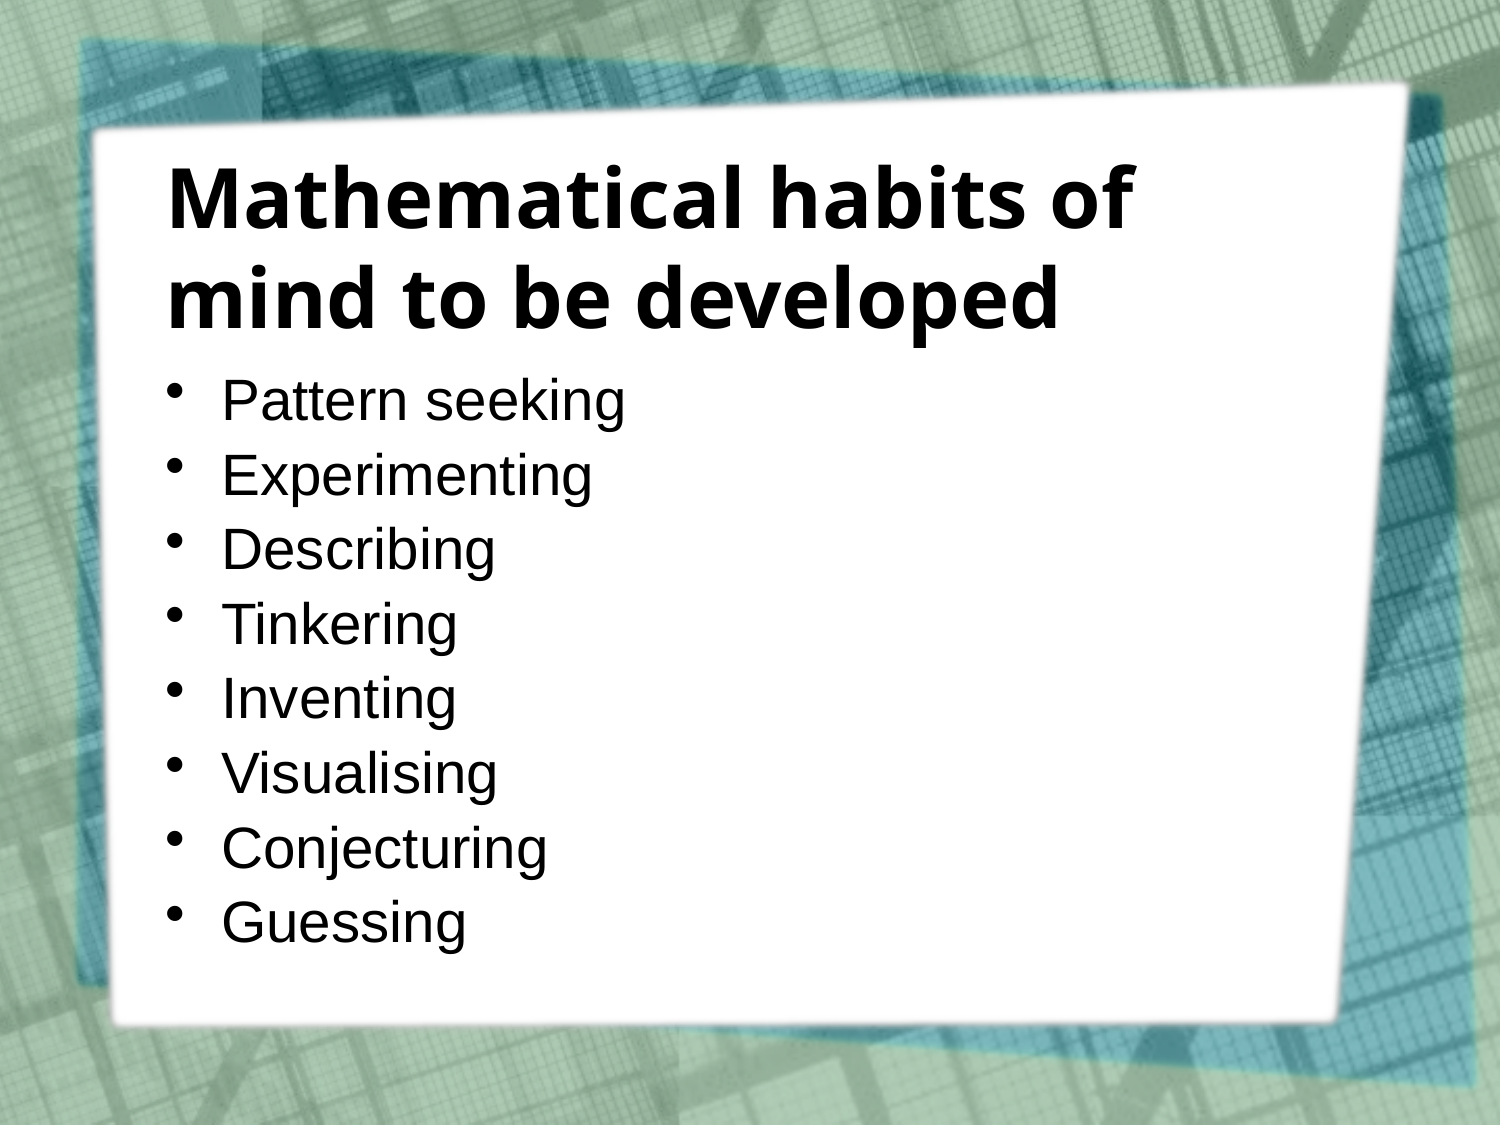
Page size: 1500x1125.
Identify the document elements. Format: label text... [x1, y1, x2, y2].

title Mathematical habits of mind to be developed [149, 137, 1301, 353]
picture [0, 0, 1500, 1125]
list Pattern seeking Experimenting Describing Tinkering Inventing Visualising Conjecturing Guessing [149, 362, 1301, 1013]
